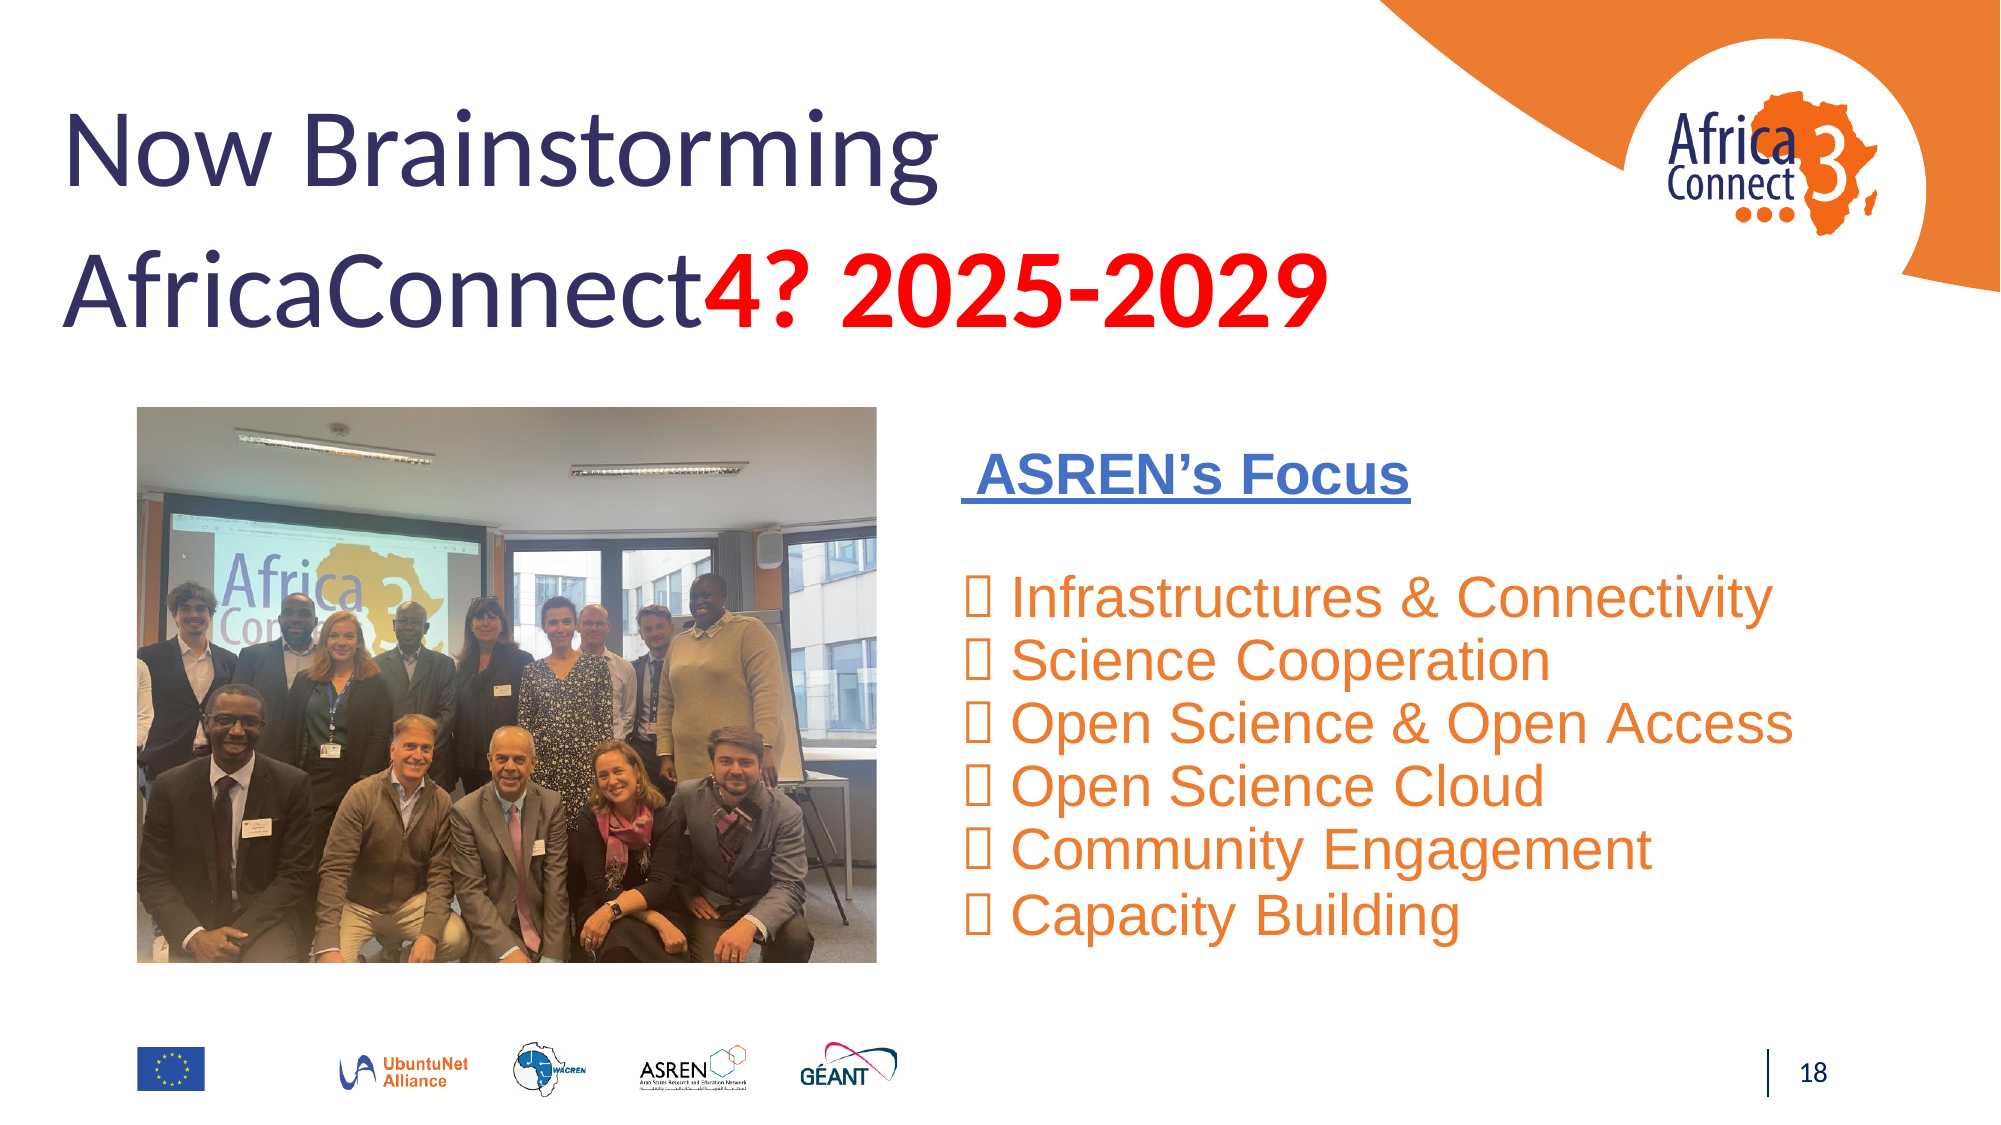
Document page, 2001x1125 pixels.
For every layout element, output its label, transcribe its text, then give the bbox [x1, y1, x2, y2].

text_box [1379, 0, 2000, 343]
title Now Brainstorming AfricaConnect4? 2025-2029 [60, 64, 1336, 351]
text_box [513, 1042, 586, 1097]
text_box [639, 1044, 747, 1091]
text_box [800, 1042, 898, 1085]
text_box ASREN’s Focus  Infrastructures & Connectivity  Science Cooperation  Open Science & Open Access  Open Science Cloud  Community Engagement  Capacity Building [958, 434, 1821, 948]
text_box [136, 407, 877, 963]
text_box [339, 1055, 468, 1090]
text_box [137, 1047, 205, 1091]
text_box 18 [1796, 1051, 1831, 1089]
